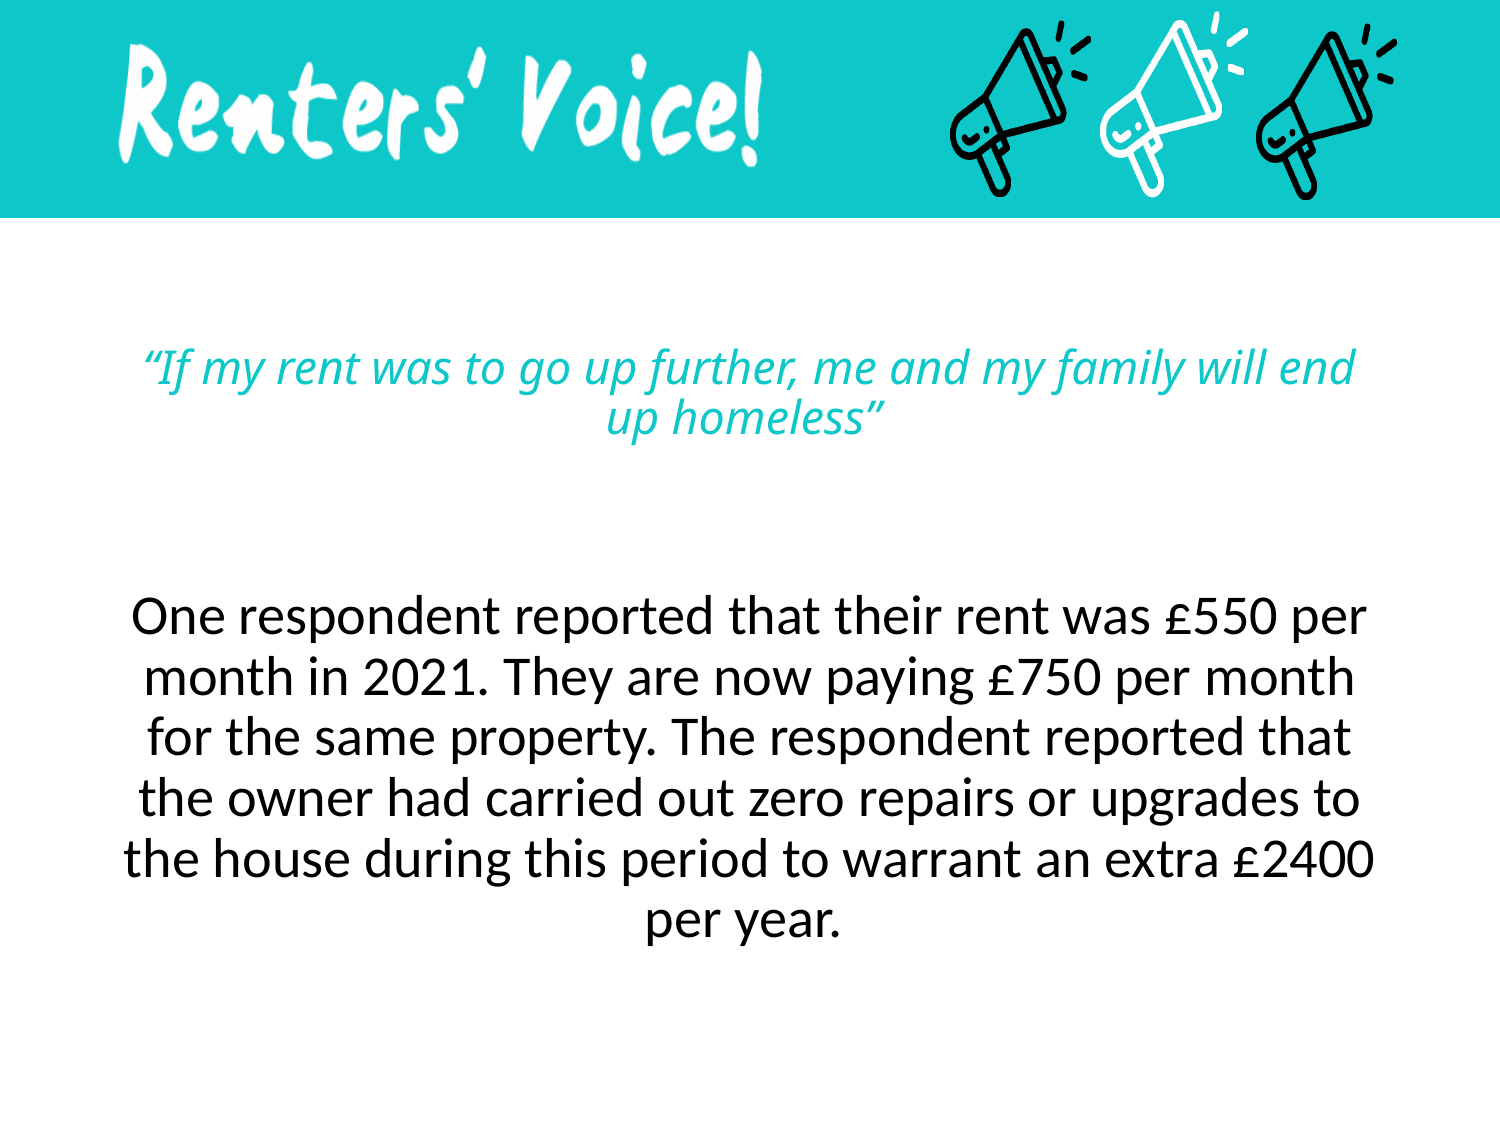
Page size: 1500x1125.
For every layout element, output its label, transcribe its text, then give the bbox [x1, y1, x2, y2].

title “If my rent was to go up further, me and my family will end up homeless” [103, 335, 1397, 453]
list One respondent reported that their rent was £550 per month in 2021. They are now paying £750 per month for the same property. The respondent reported that the owner had carried out zero repairs or upgrades to the house during this period to warrant an extra £2400 per year. [103, 580, 1397, 1075]
picture [1256, 18, 1397, 205]
picture [1100, 6, 1248, 202]
picture [103, 32, 778, 186]
picture [950, 15, 1091, 202]
text_box [88, 651, 632, 755]
